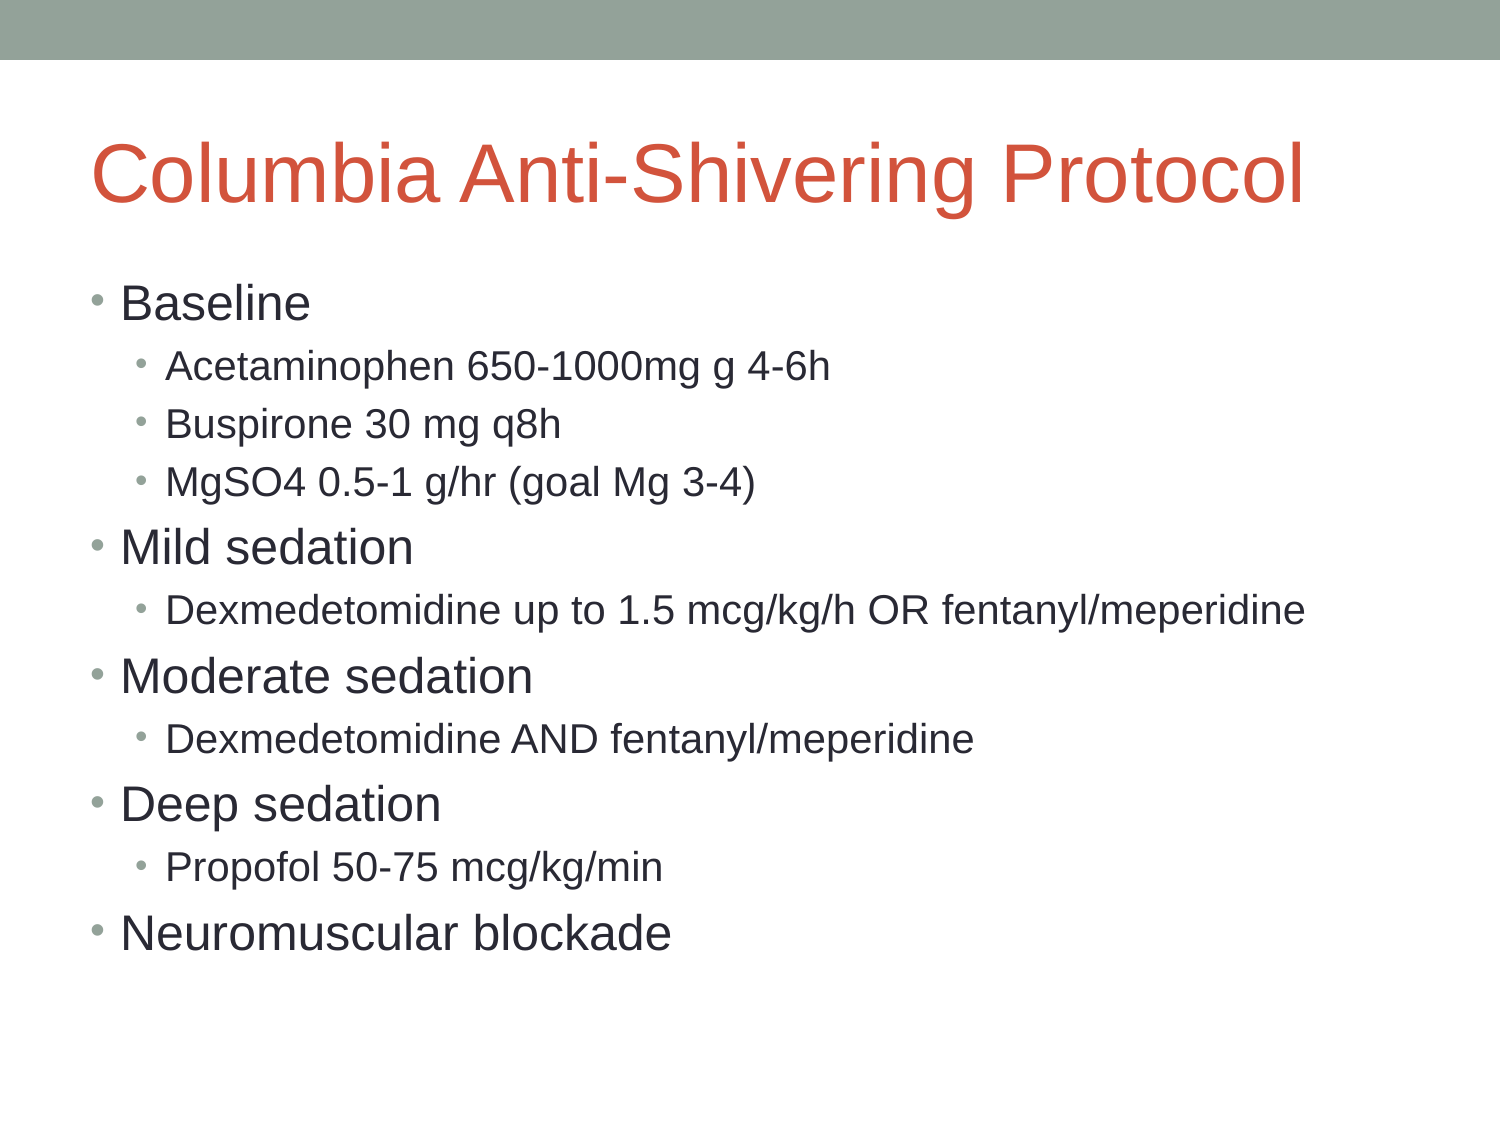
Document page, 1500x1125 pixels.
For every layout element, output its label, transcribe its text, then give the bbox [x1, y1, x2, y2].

list Baseline Acetaminophen 650-1000mg g 4-6h Buspirone 30 mg q8h MgSO4 0.5-1 g/hr (goal Mg 3-4) Mild sedation Dexmedetomidine up to 1.5 mcg/kg/h OR fentanyl/meperidine Moderate sedation Dexmedetomidine AND fentanyl/meperidine Deep sedation Propofol 50-75 mcg/kg/min Neuromuscular blockade [75, 262, 1425, 1063]
title Columbia Anti-Shivering Protocol [75, 87, 1425, 250]
